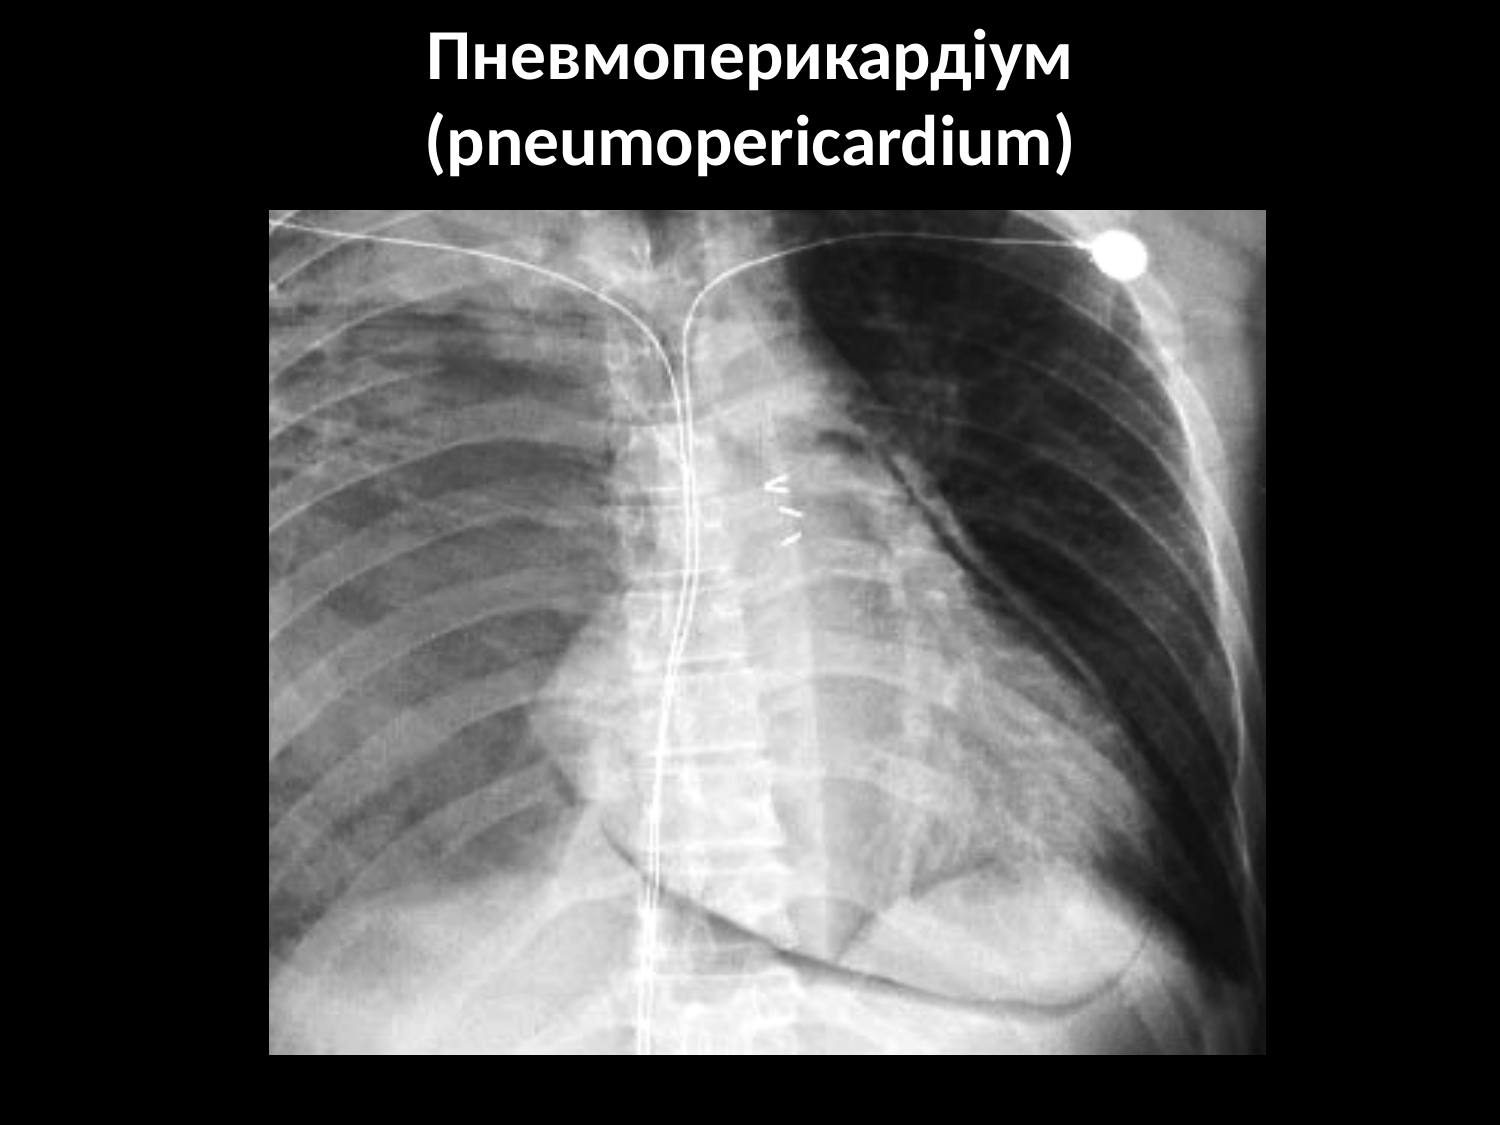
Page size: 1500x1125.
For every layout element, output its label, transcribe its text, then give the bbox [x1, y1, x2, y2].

picture [269, 210, 1266, 1055]
title Пневмоперикардіум (pneumopericardium) [112, 0, 1388, 188]
